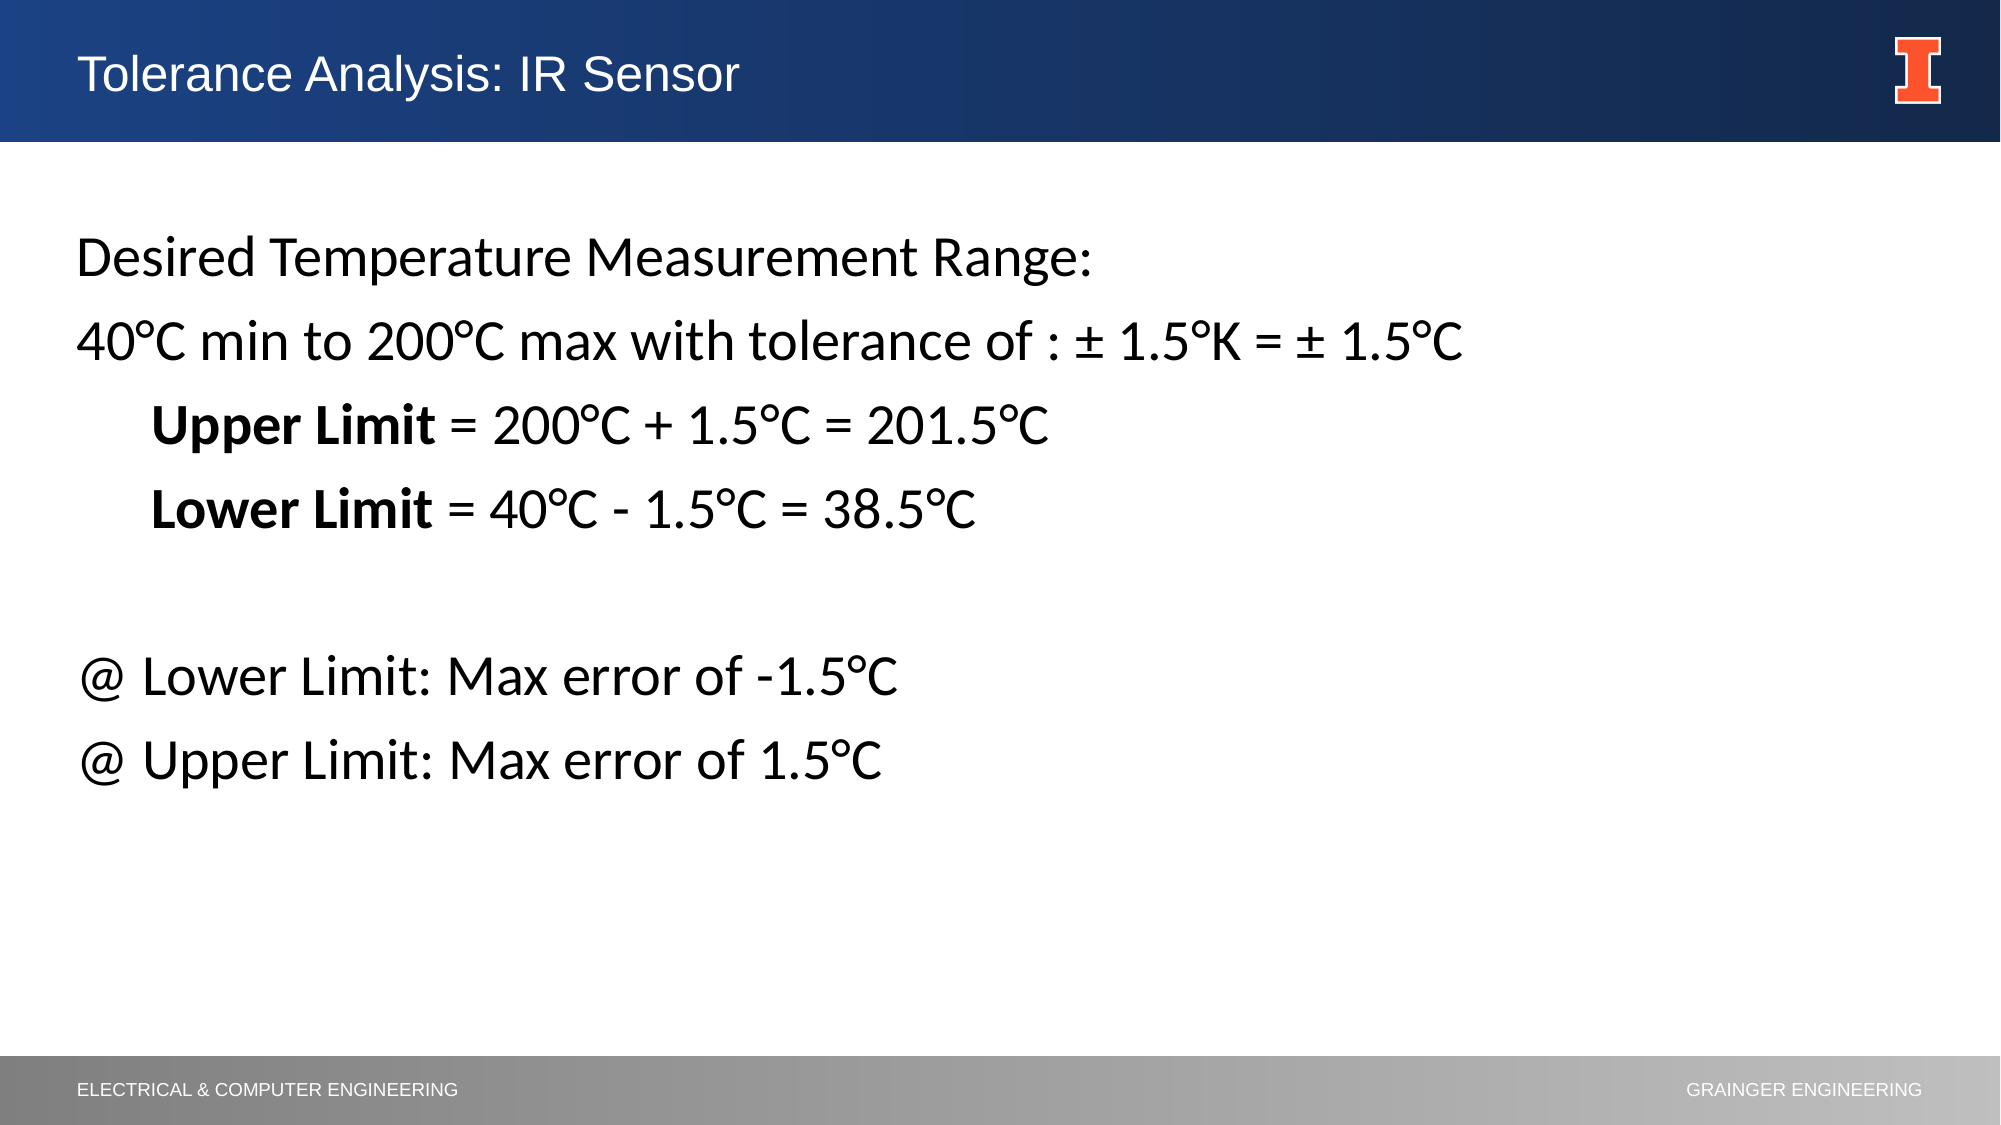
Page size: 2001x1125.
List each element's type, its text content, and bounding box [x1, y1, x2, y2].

text_box Tolerance Analysis: IR Sensor [61, 33, 1852, 109]
text_box GRAINGER ENGINEERING [1531, 1070, 1938, 1108]
text_box ELECTRICAL & COMPUTER ENGINEERING [61, 1070, 1373, 1108]
list Desired Temperature Measurement Range: 40°C min to 200°C max with tolerance of : ± 1.5°K = ± 1.5°C Upper Limit = 200°C + 1.5°C = 201.5°C Lower Limit = 40°C - 1.5°C = 38.5°C @ Lower Limit: Max error of -1.5°C @ Upper Limit: Max error of 1.5°C [61, 218, 1896, 1010]
picture [1895, 37, 1942, 104]
text_box [0, 0, 2000, 142]
text_box [0, 1056, 2000, 1125]
